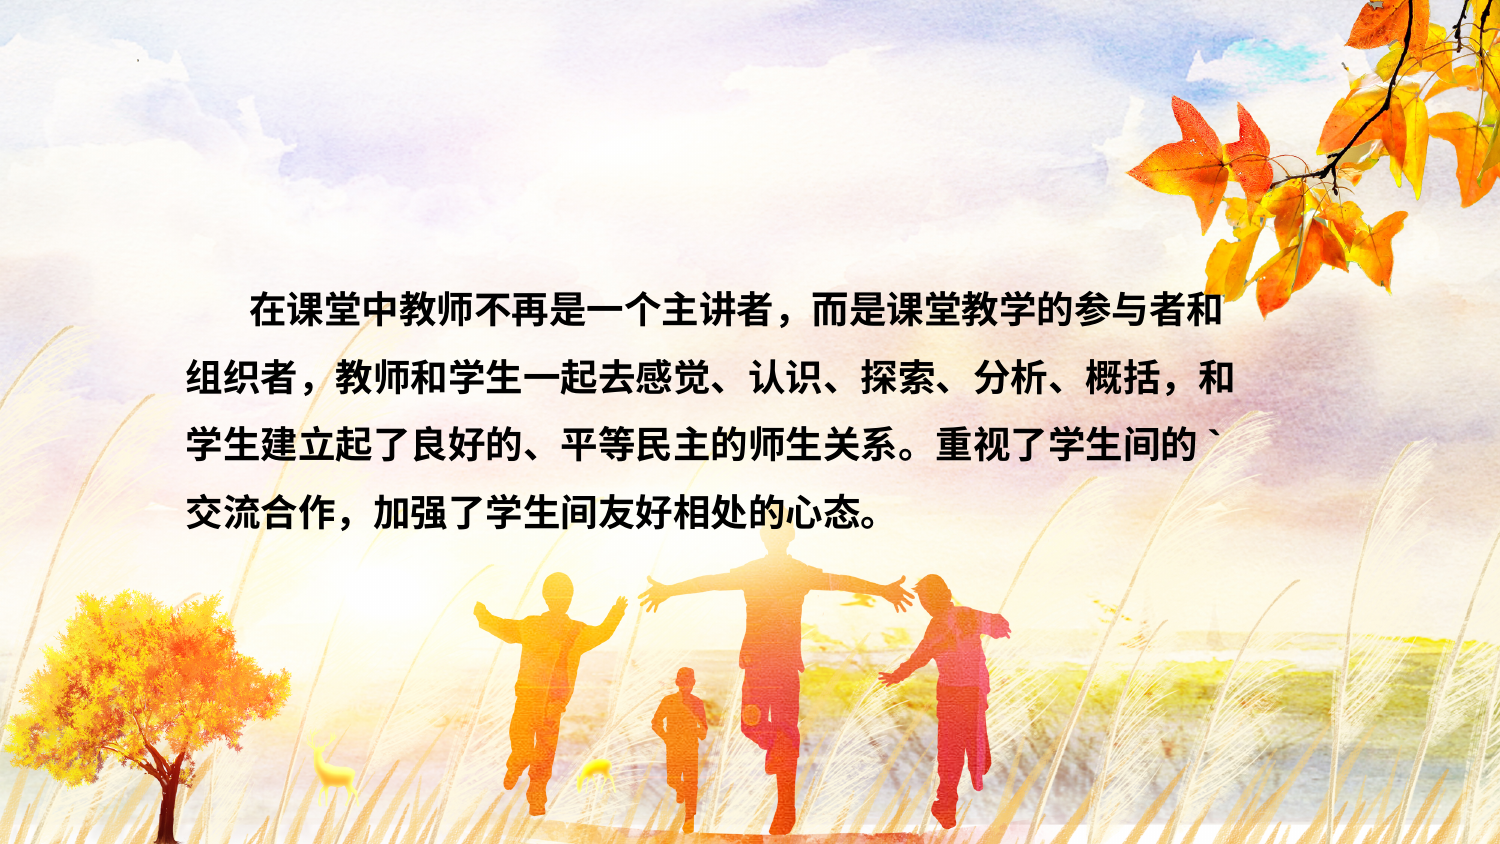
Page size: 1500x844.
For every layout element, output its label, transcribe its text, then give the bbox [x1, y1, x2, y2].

text_box 在课堂中教师不再是一个主讲者，而是课堂教学的参与者和组织者，教师和学生一起去感觉、认识、探索、分析、概括，和学生建立起了良好的、平等民主的师生关系。重视了学生间的`交流合作，加强了学生间友好相处的心态。 [171, 256, 1266, 542]
picture [0, 0, 1500, 844]
